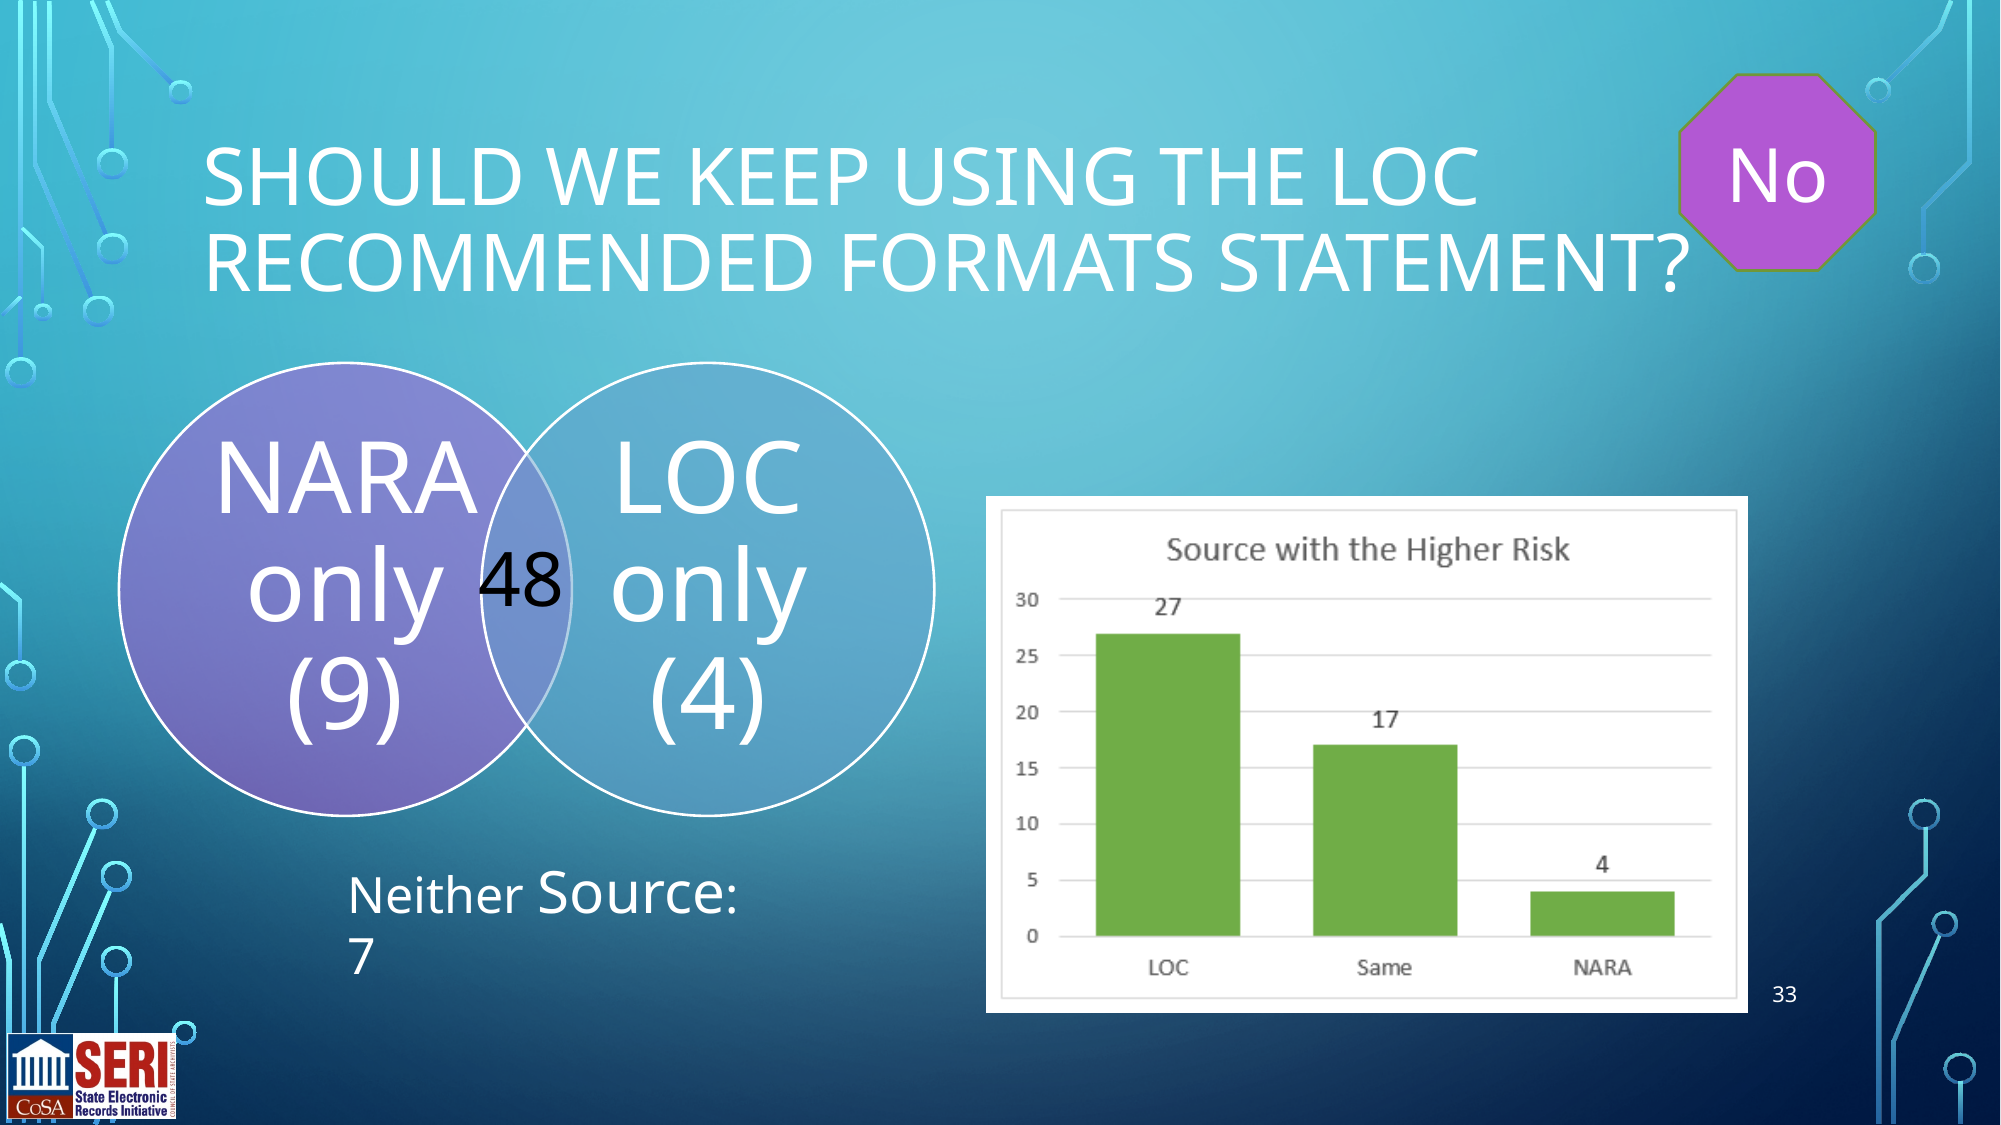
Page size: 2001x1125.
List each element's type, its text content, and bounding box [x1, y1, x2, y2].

title Should we Keep Using the LOC Recommended Formats Statement? [187, 101, 1813, 344]
picture [986, 496, 1748, 1014]
picture [7, 1033, 176, 1119]
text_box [118, 280, 936, 898]
text_box Neither Source: 7 [332, 898, 783, 993]
text_box No [1678, 73, 1877, 272]
slide_number 33 [1685, 965, 1813, 1025]
